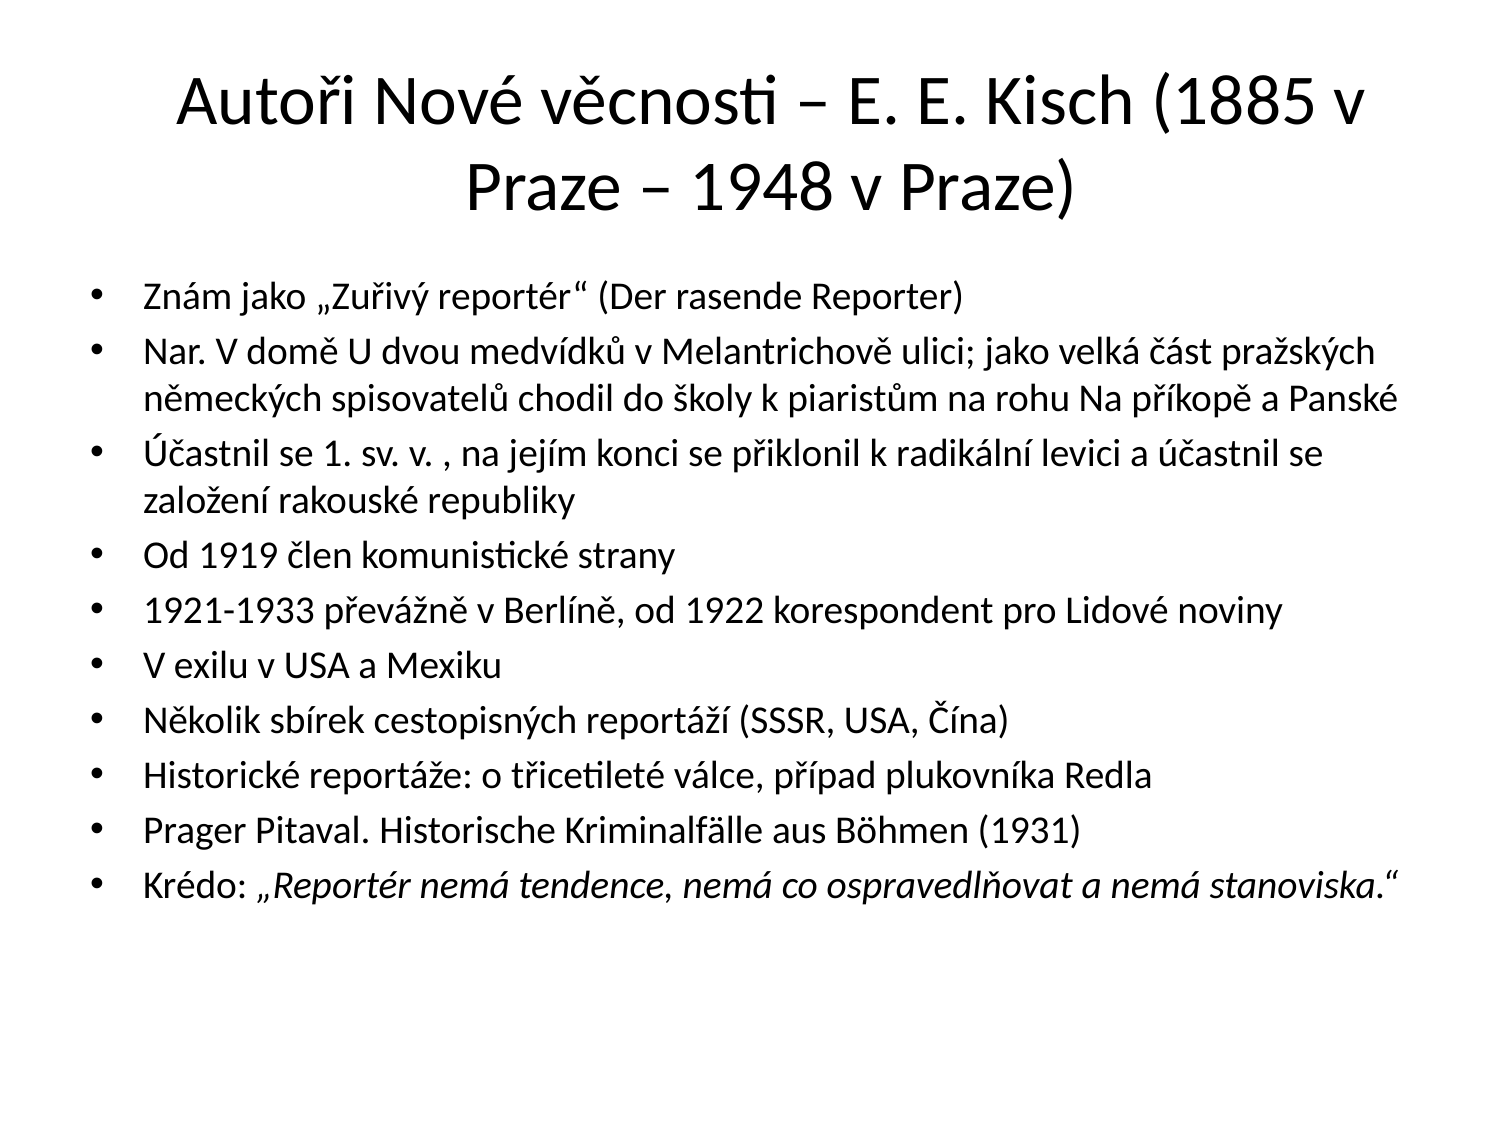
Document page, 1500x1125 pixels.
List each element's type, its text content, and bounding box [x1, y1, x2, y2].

title Autoři Nové věcnosti – E. E. Kisch (1885 v Praze – 1948 v Praze) [96, 45, 1447, 233]
list Znám jako „Zuřivý reportér“ (Der rasende Reporter) Nar. V domě U dvou medvídků v Melantrichově ulici; jako velká část pražských německých spisovatelů chodil do školy k piaristům na rohu Na příkopě a Panské Účastnil se 1. sv. v. , na jejím konci se přiklonil k radikální levici a účastnil se založení rakouské republiky Od 1919 člen komunistické strany 1921-1933 převážně v Berlíně, od 1922 korespondent pro Lidové noviny V exilu v USA a Mexiku Několik sbírek cestopisných reportáží (SSSR, USA, Čína) Historické reportáže: o třicetileté válce, případ plukovníka Redla Prager Pitaval. Historische Kriminalfälle aus Böhmen (1931) Krédo: „Reportér nemá tendence, nemá co ospravedlňovat a nemá stanoviska.“ [75, 262, 1425, 1005]
